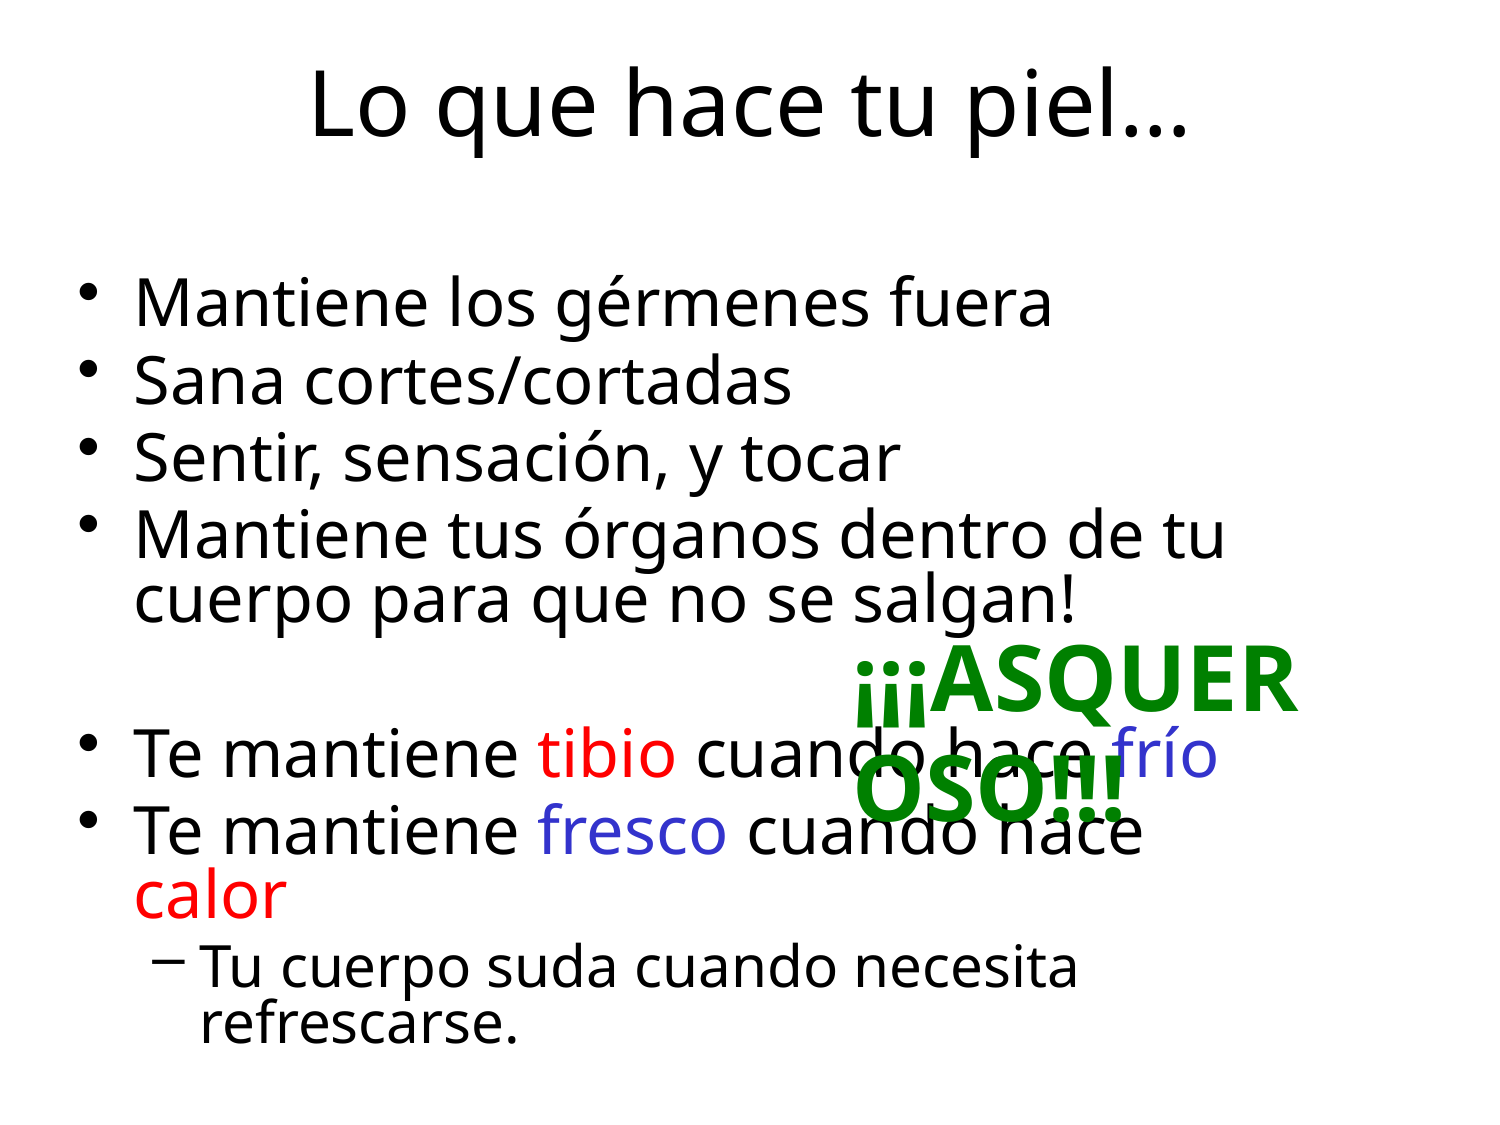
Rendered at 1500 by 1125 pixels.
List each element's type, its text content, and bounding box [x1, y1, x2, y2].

list Mantiene los gérmenes fuera Sana cortes/cortadas Sentir, sensación, y tocar Mantiene tus órganos dentro de tu cuerpo para que no se salgan! Te mantiene tibio cuando hace frío Te mantiene fresco cuando hace calor Tu cuerpo suda cuando necesita refrescarse. [62, 174, 1263, 851]
text_box ¡¡¡ASQUEROSO!!! [837, 612, 1375, 848]
title Lo que hace tu piel… [74, 24, 1426, 176]
